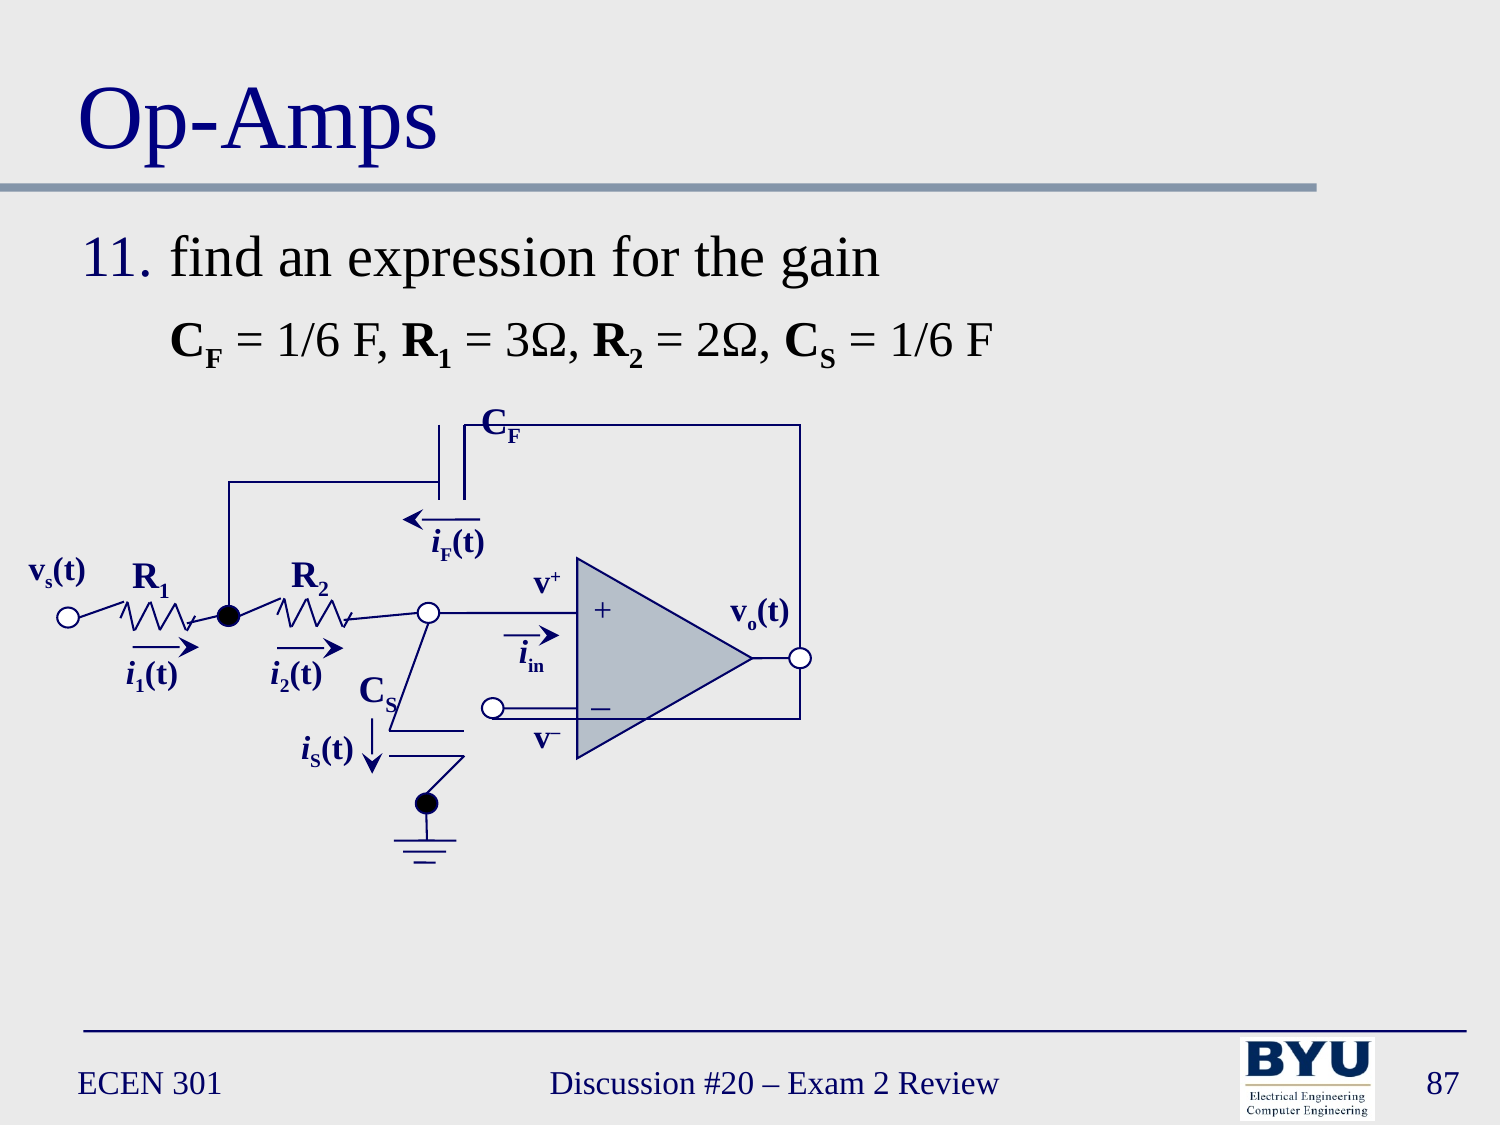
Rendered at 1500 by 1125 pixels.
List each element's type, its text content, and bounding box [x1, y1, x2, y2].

slide_number 87 [1162, 1049, 1476, 1113]
title Op-Amps [62, 24, 1438, 176]
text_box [12, 389, 812, 863]
list find an expression for the gain CF = 1/6 F, R1 = 3Ω, R2 = 2Ω, CS = 1/6 F [66, 218, 1388, 376]
footer Discussion #20 – Exam 2 Review [487, 1049, 1063, 1113]
slide_number ECEN 301 [62, 1049, 388, 1113]
picture [1240, 1037, 1375, 1049]
picture [1240, 1113, 1375, 1121]
